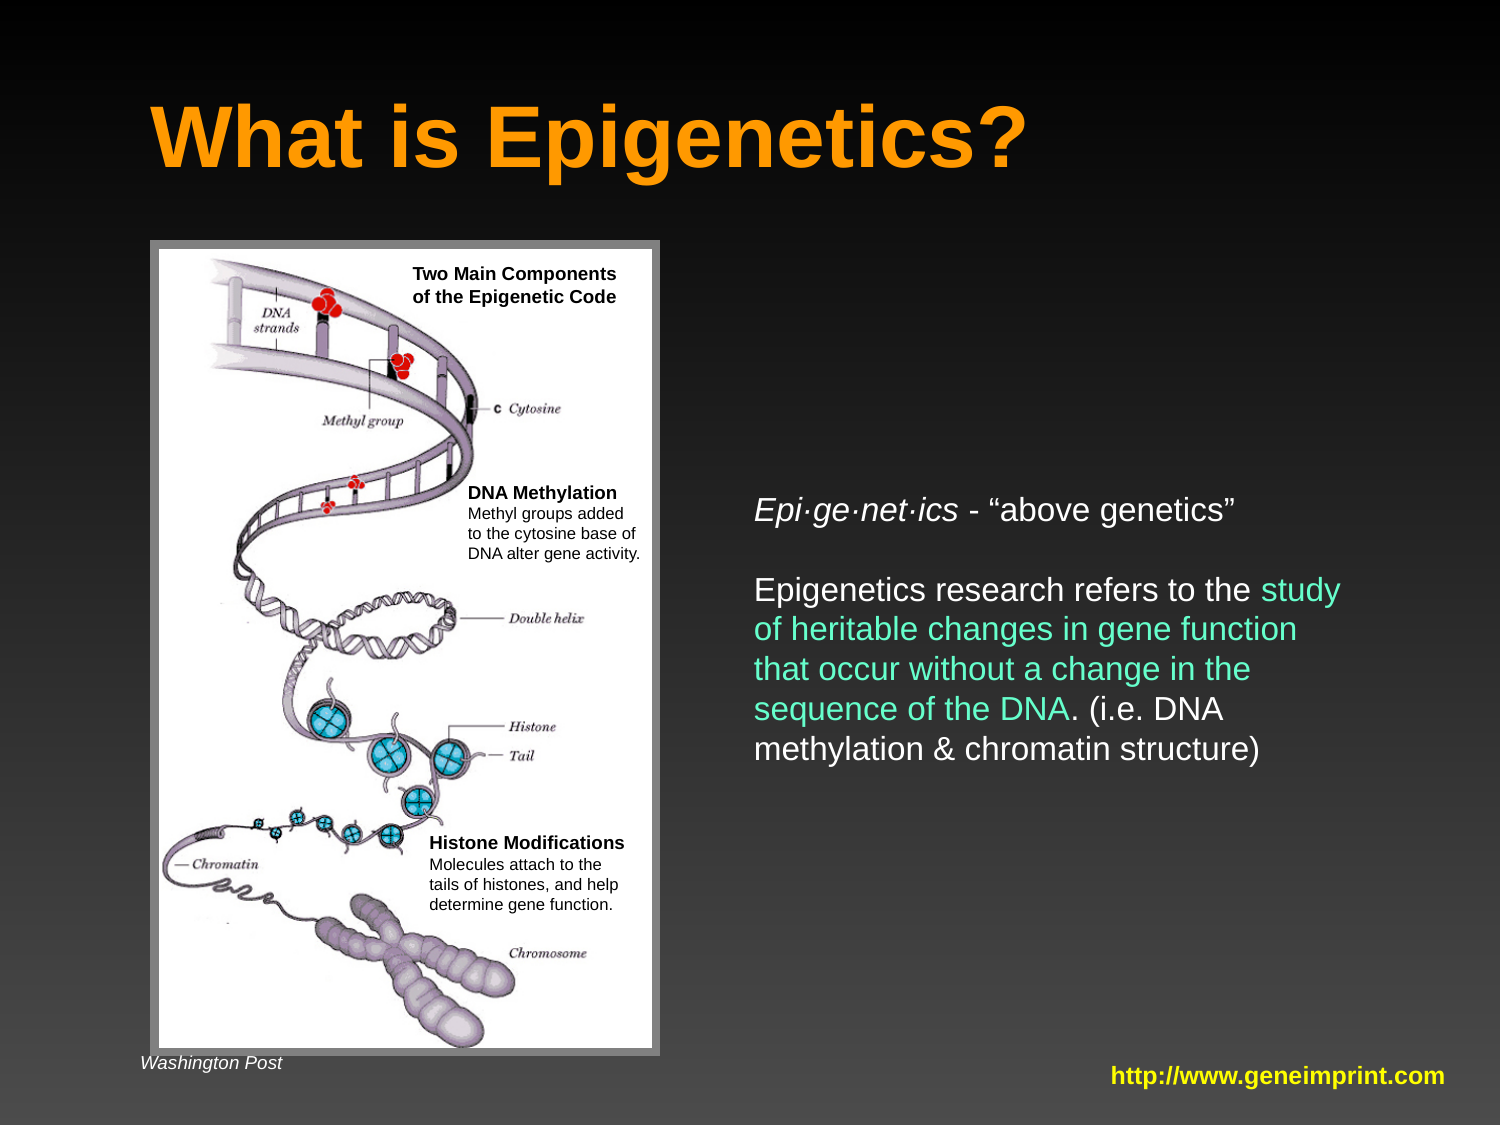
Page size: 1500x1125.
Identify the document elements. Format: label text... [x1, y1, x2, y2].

text_box Washington Post [125, 1042, 298, 1081]
text_box What is Epigenetics? [135, 73, 1046, 193]
text_box http://www.geneimprint.com [1093, 1051, 1464, 1099]
text_box Epi·ge·net·ics - “above genetics” Epigenetics research refers to the study of heritable changes in gene function that occur without a change in the sequence of the DNA. (i.e. DNA methylation & chromatin structure) [739, 480, 1365, 775]
picture [153, 244, 657, 1052]
